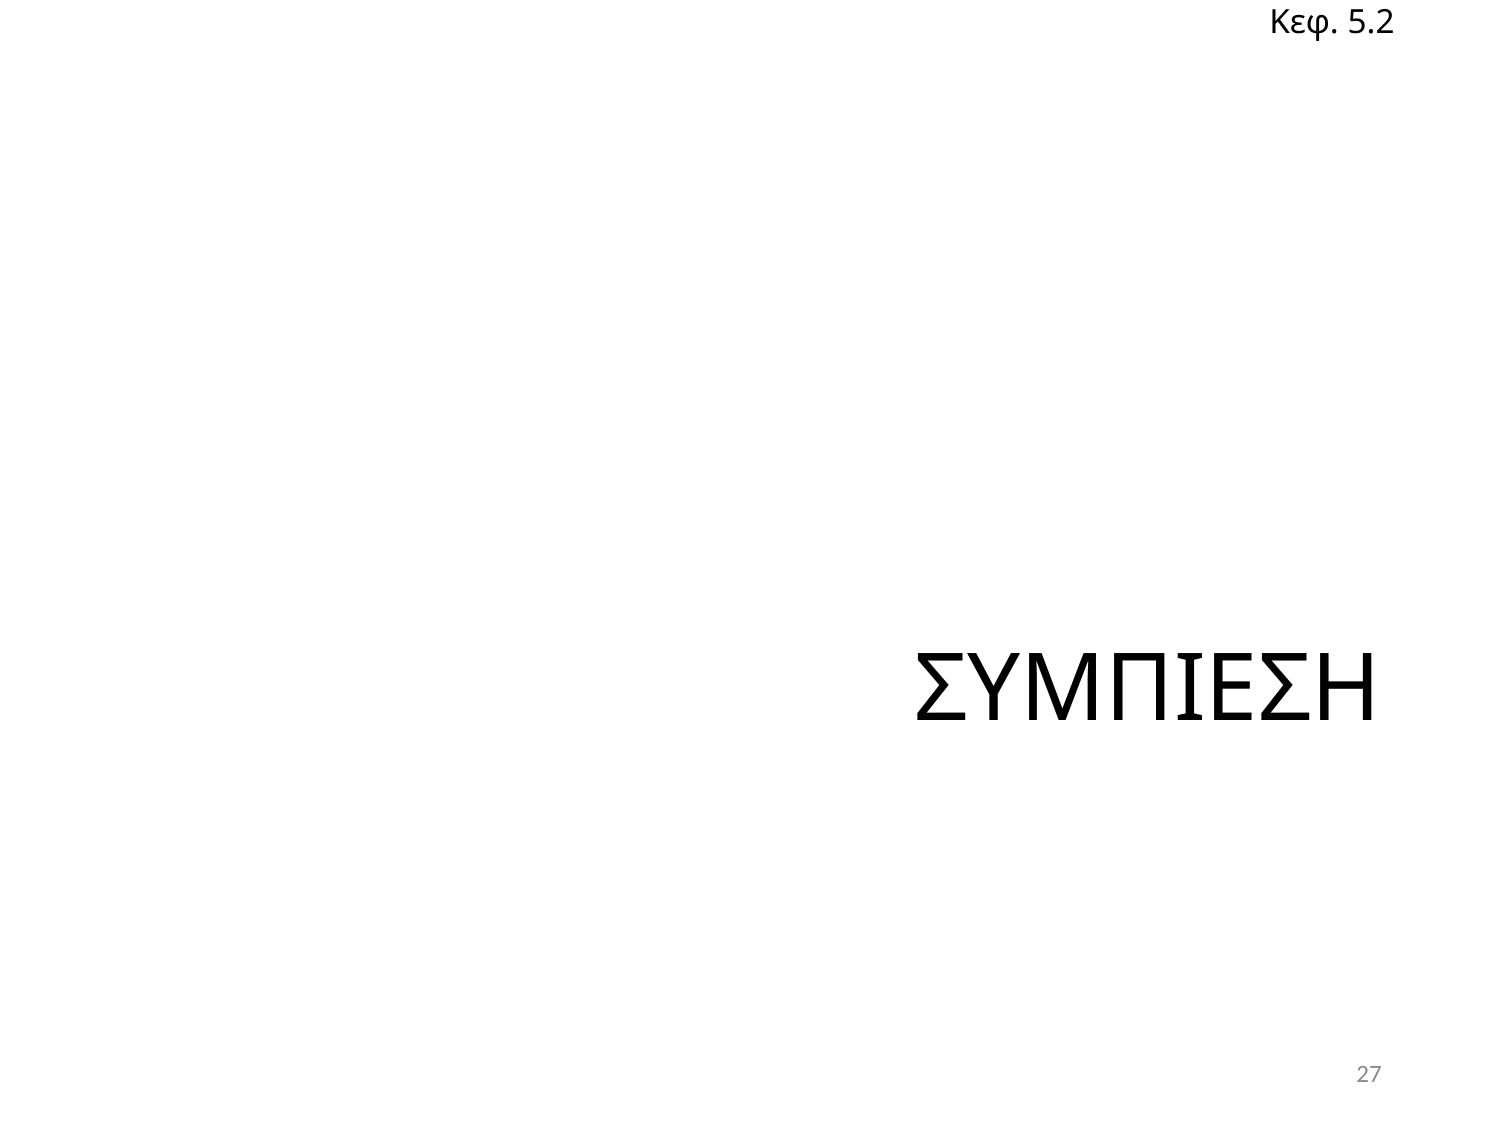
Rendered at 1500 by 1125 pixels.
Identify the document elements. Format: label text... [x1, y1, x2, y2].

title ΣΥΜΠΙΕΣΗ [102, 280, 1397, 749]
slide_number 27 [1059, 1042, 1397, 1103]
text_box Κεφ. 5.2 [1254, 0, 1410, 48]
